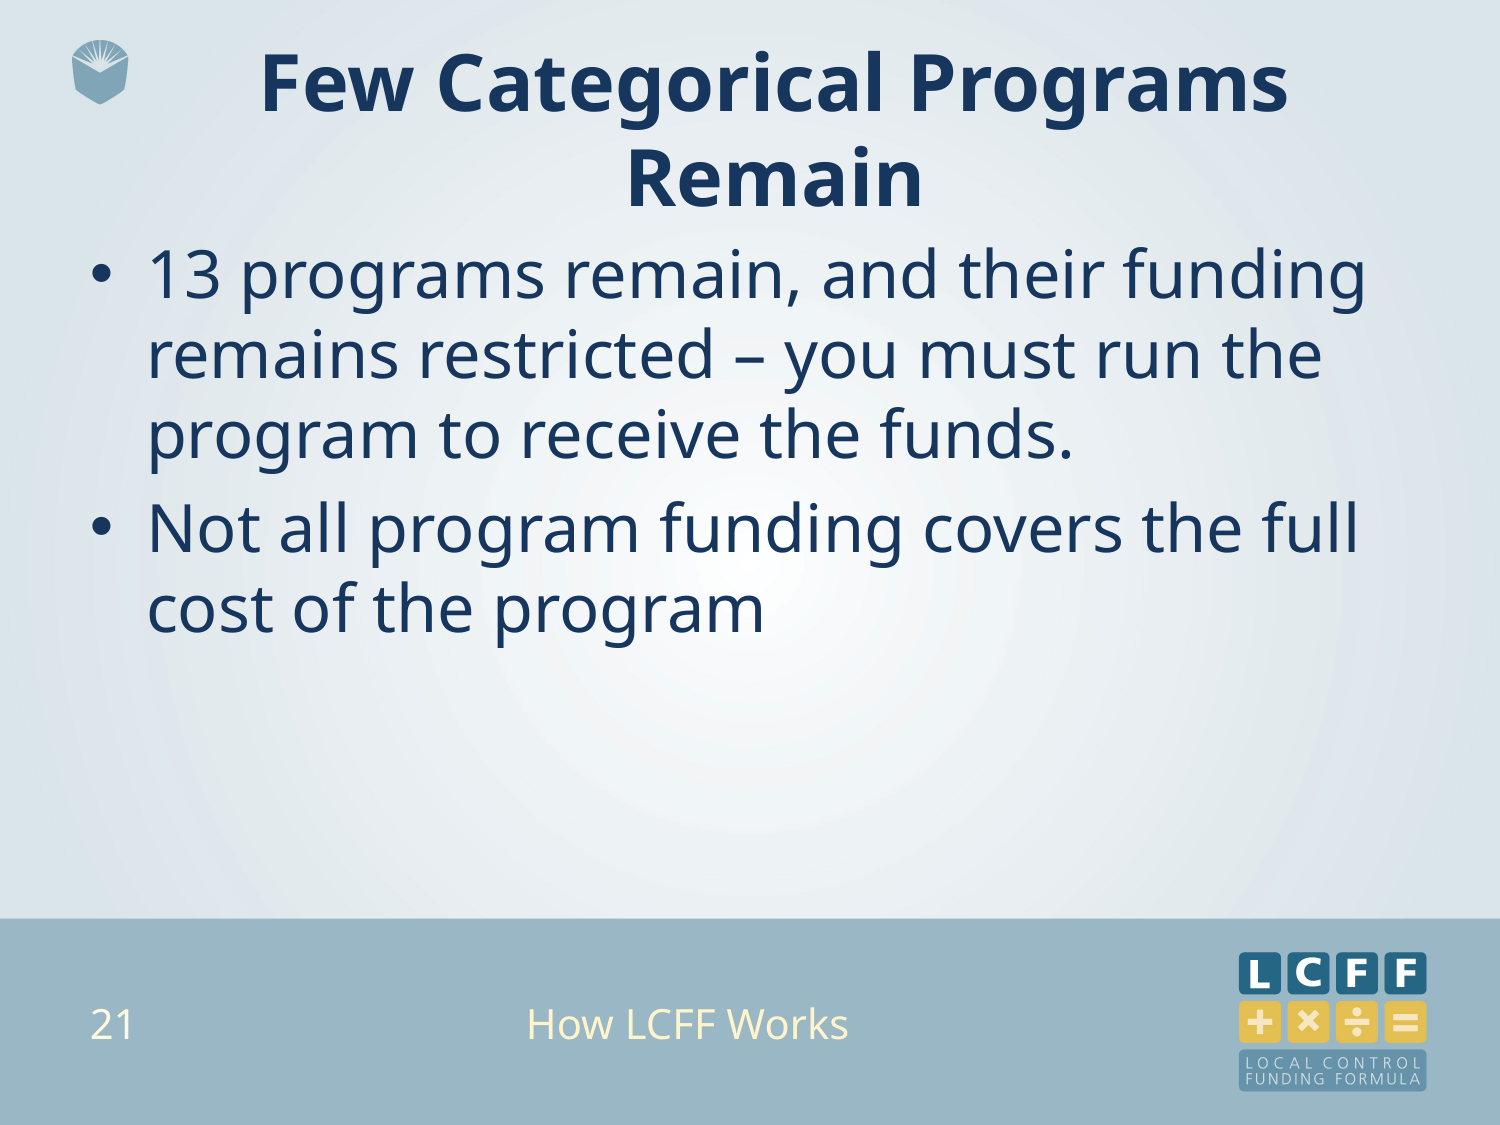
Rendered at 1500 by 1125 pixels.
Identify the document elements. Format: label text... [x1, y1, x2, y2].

title Few Categorical Programs Remain [99, 24, 1450, 150]
text_box How LCFF Works [150, 990, 1225, 1055]
list 13 programs remain, and their funding remains restricted – you must run the program to receive the funds. Not all program funding covers the full cost of the program [75, 224, 1425, 913]
picture [0, 0, 1500, 1125]
